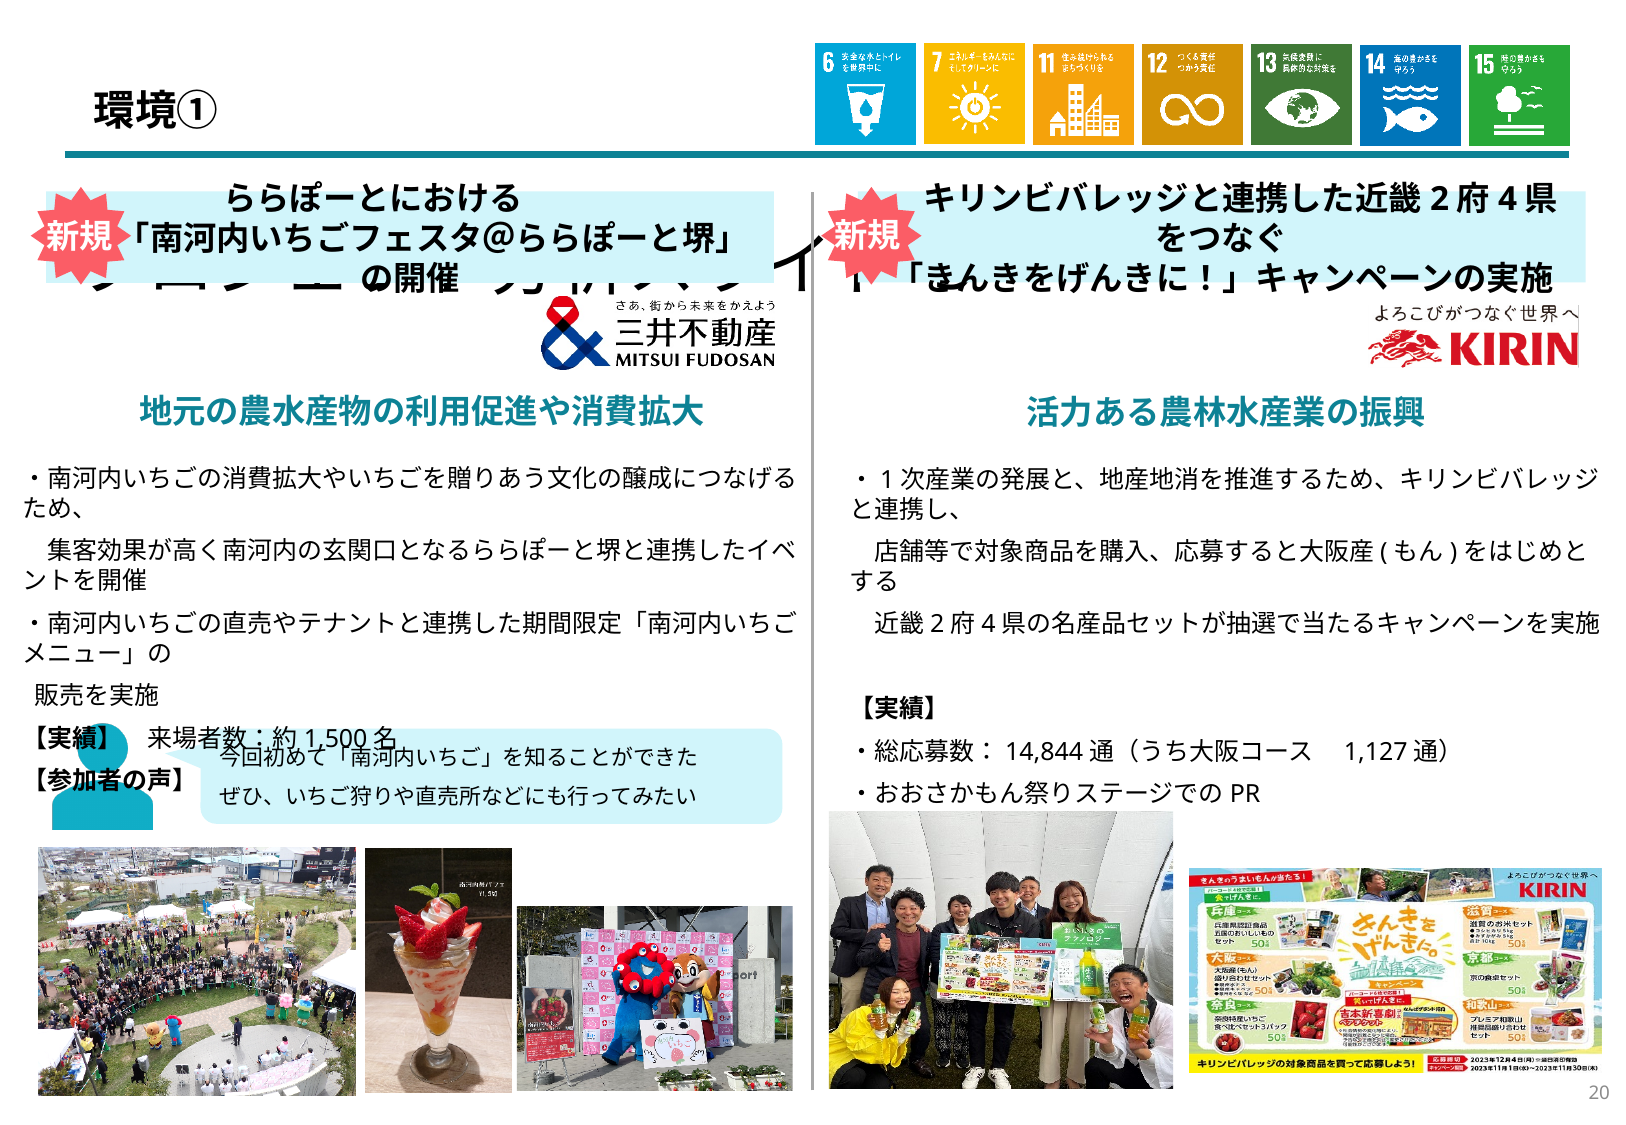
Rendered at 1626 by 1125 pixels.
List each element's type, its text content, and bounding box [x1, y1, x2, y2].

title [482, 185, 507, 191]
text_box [30, 186, 132, 285]
title プロジェクト分析スライド 3 [62, 185, 293, 191]
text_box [815, 43, 1570, 146]
title プロジェクト分析スライド 3 [1047, 185, 1096, 191]
title プロジェクト分析スライド 3 [510, 185, 870, 191]
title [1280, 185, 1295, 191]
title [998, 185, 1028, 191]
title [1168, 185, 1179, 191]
title プロジェクト分析スライド 3 [872, 185, 936, 191]
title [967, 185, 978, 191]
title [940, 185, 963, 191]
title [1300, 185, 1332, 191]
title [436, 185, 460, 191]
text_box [64, 76, 1570, 155]
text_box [7, 191, 837, 1096]
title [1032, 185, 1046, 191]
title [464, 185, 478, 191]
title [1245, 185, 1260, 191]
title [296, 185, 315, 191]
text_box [837, 191, 1619, 1089]
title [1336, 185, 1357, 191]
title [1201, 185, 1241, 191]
title プロジェクト分析スライド 3 [313, 185, 365, 191]
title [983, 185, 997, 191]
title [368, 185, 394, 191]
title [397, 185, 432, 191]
title プロジェクト分析スライド 3 [1100, 185, 1167, 191]
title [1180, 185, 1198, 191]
text_box [867, 185, 876, 191]
slide_number 19 [1259, 1063, 1625, 1124]
